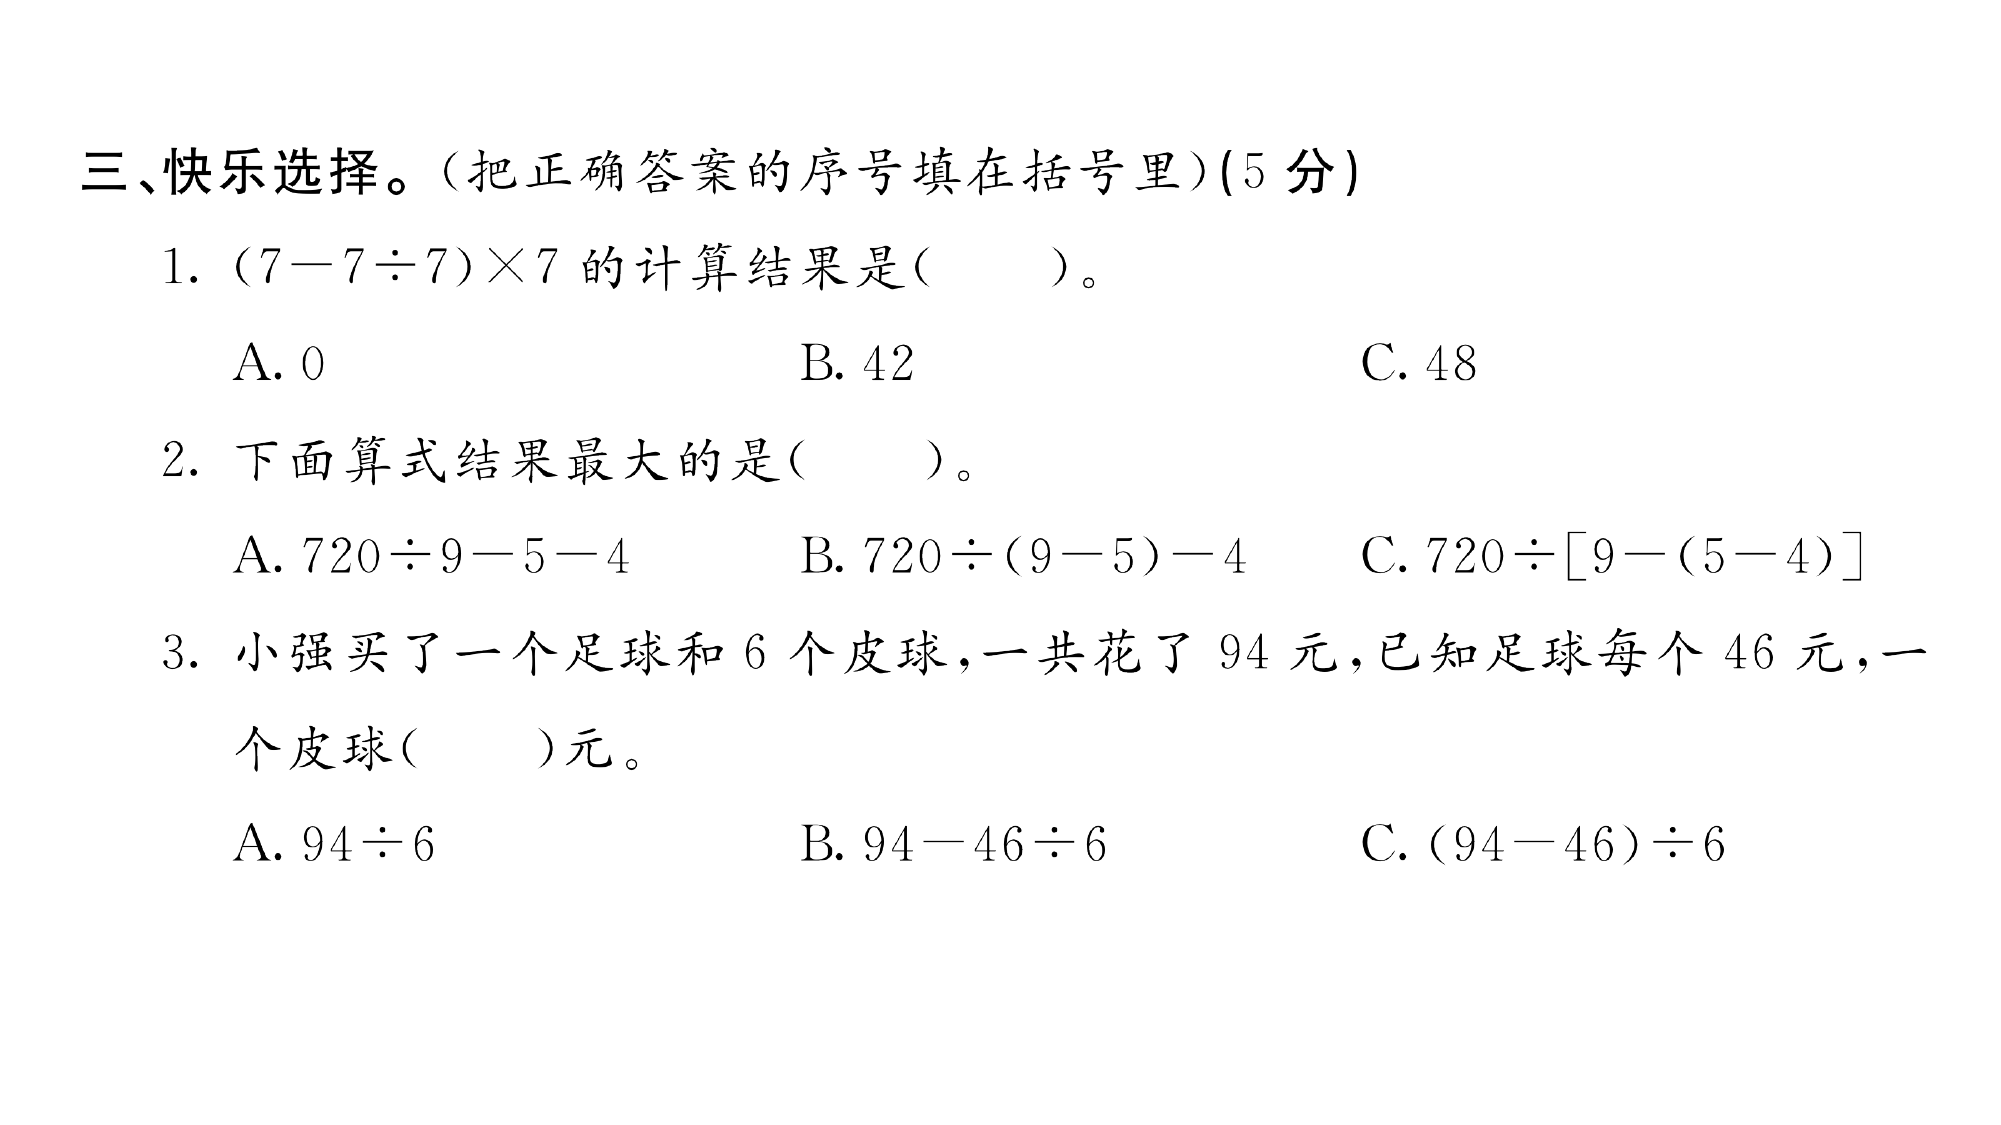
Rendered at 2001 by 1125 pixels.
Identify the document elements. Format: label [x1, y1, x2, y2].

picture [78, 113, 1969, 886]
